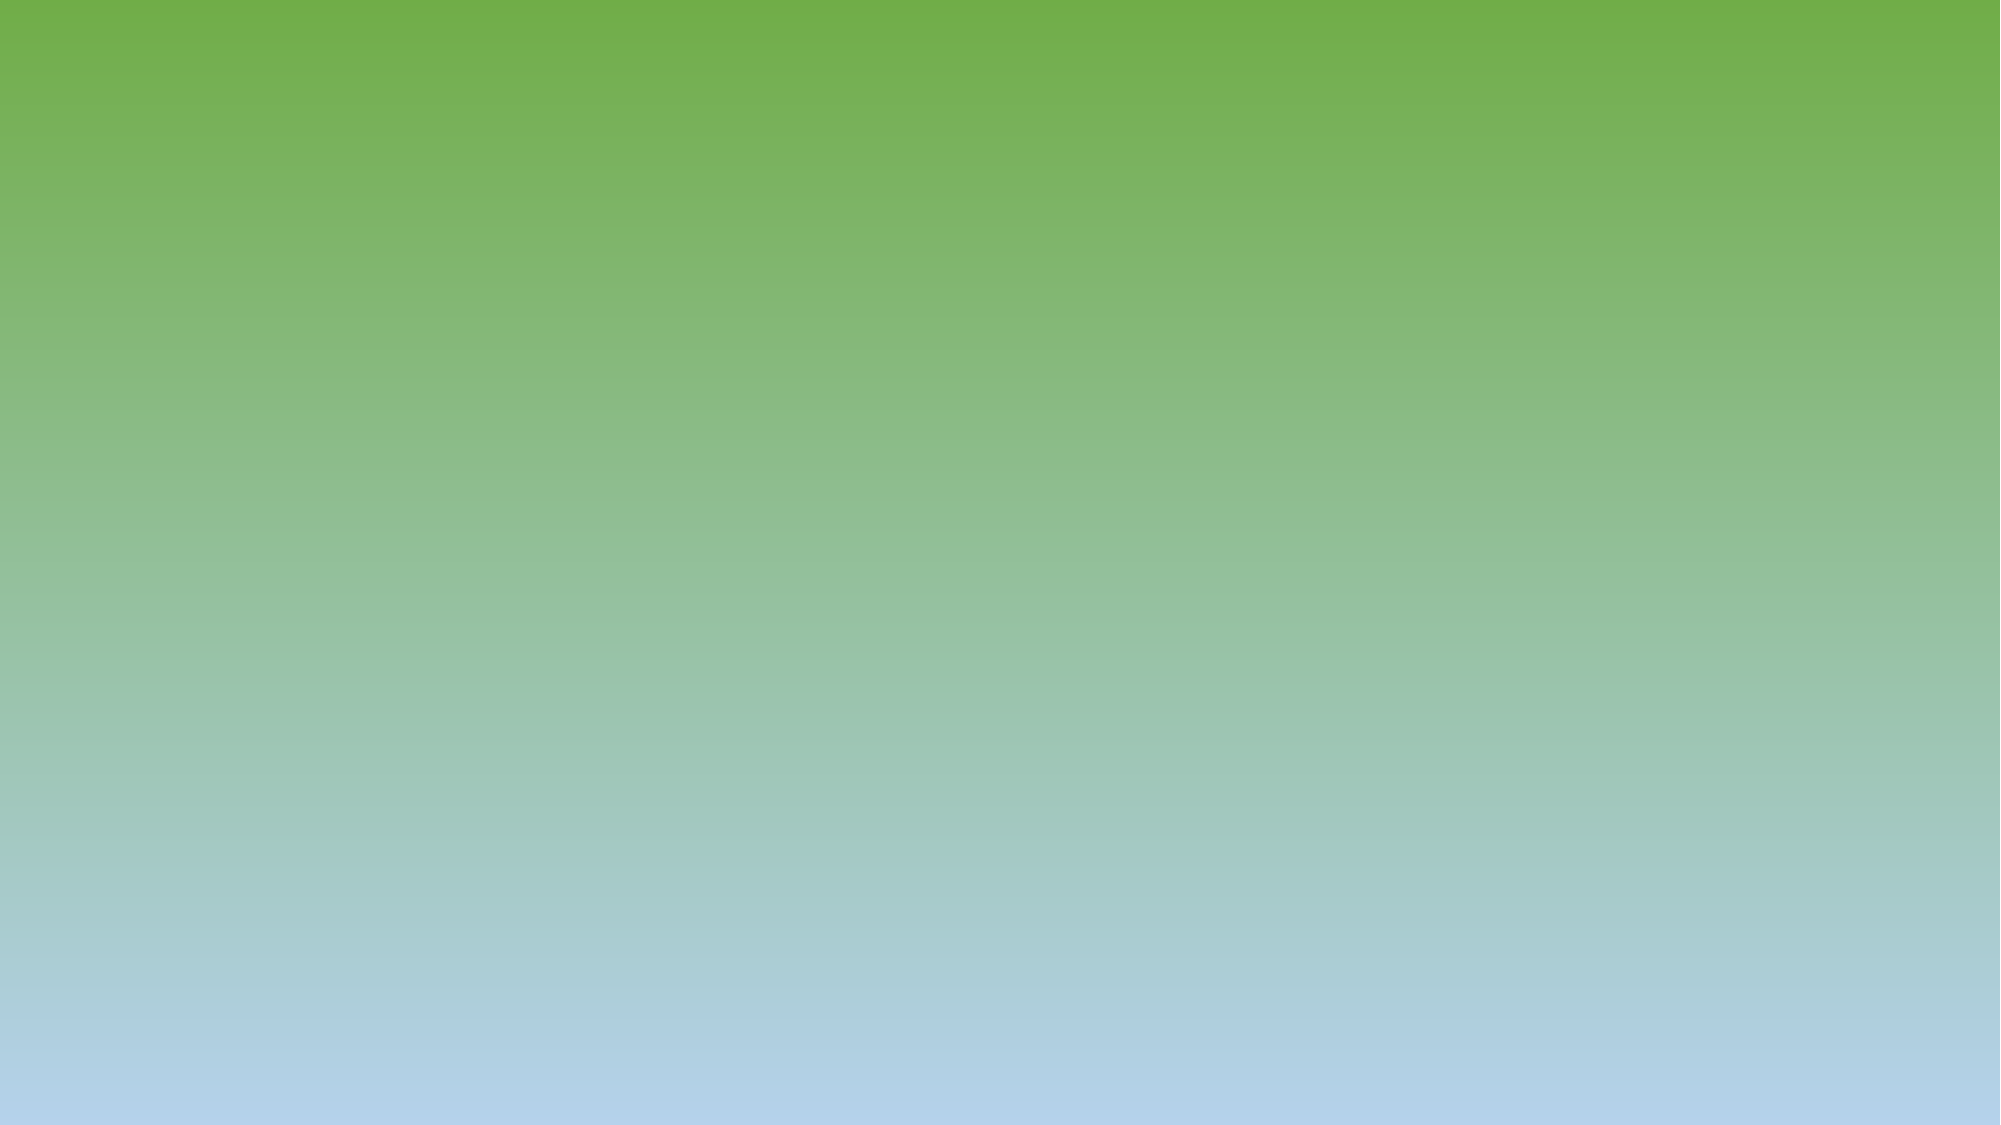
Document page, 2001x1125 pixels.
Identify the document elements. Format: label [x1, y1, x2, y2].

picture [850, 161, 1863, 962]
